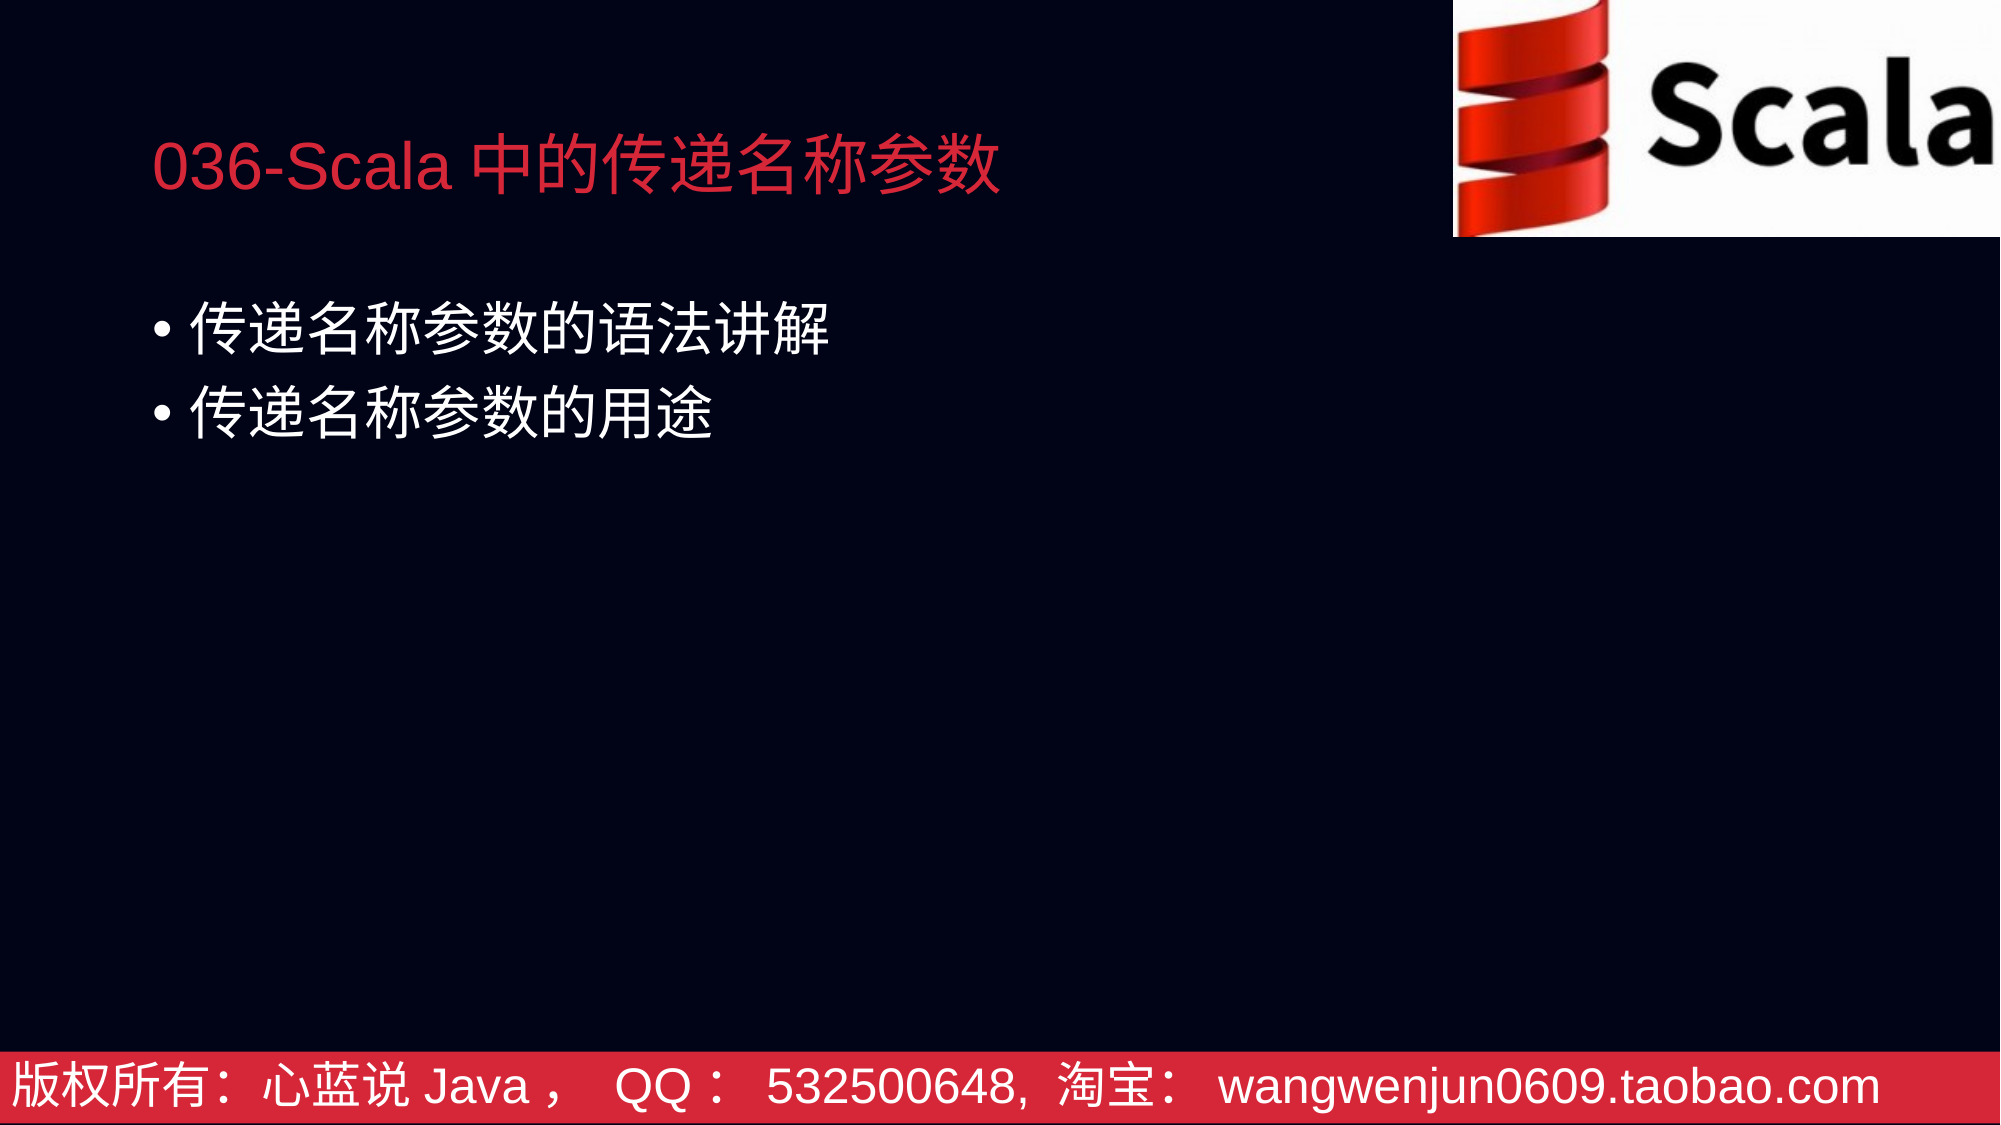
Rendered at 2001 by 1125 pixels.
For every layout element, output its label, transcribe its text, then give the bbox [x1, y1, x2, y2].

picture [1453, 0, 2000, 237]
text_box 036-Scala中的传递名称参数 [137, 59, 1391, 277]
text_box 传递名称参数的语法讲解 传递名称参数的用途 [137, 293, 1919, 753]
text_box 版权所有：心蓝说Java， QQ：532500648, 淘宝：wangwenjun0609.taobao.com [0, 1051, 2000, 1124]
